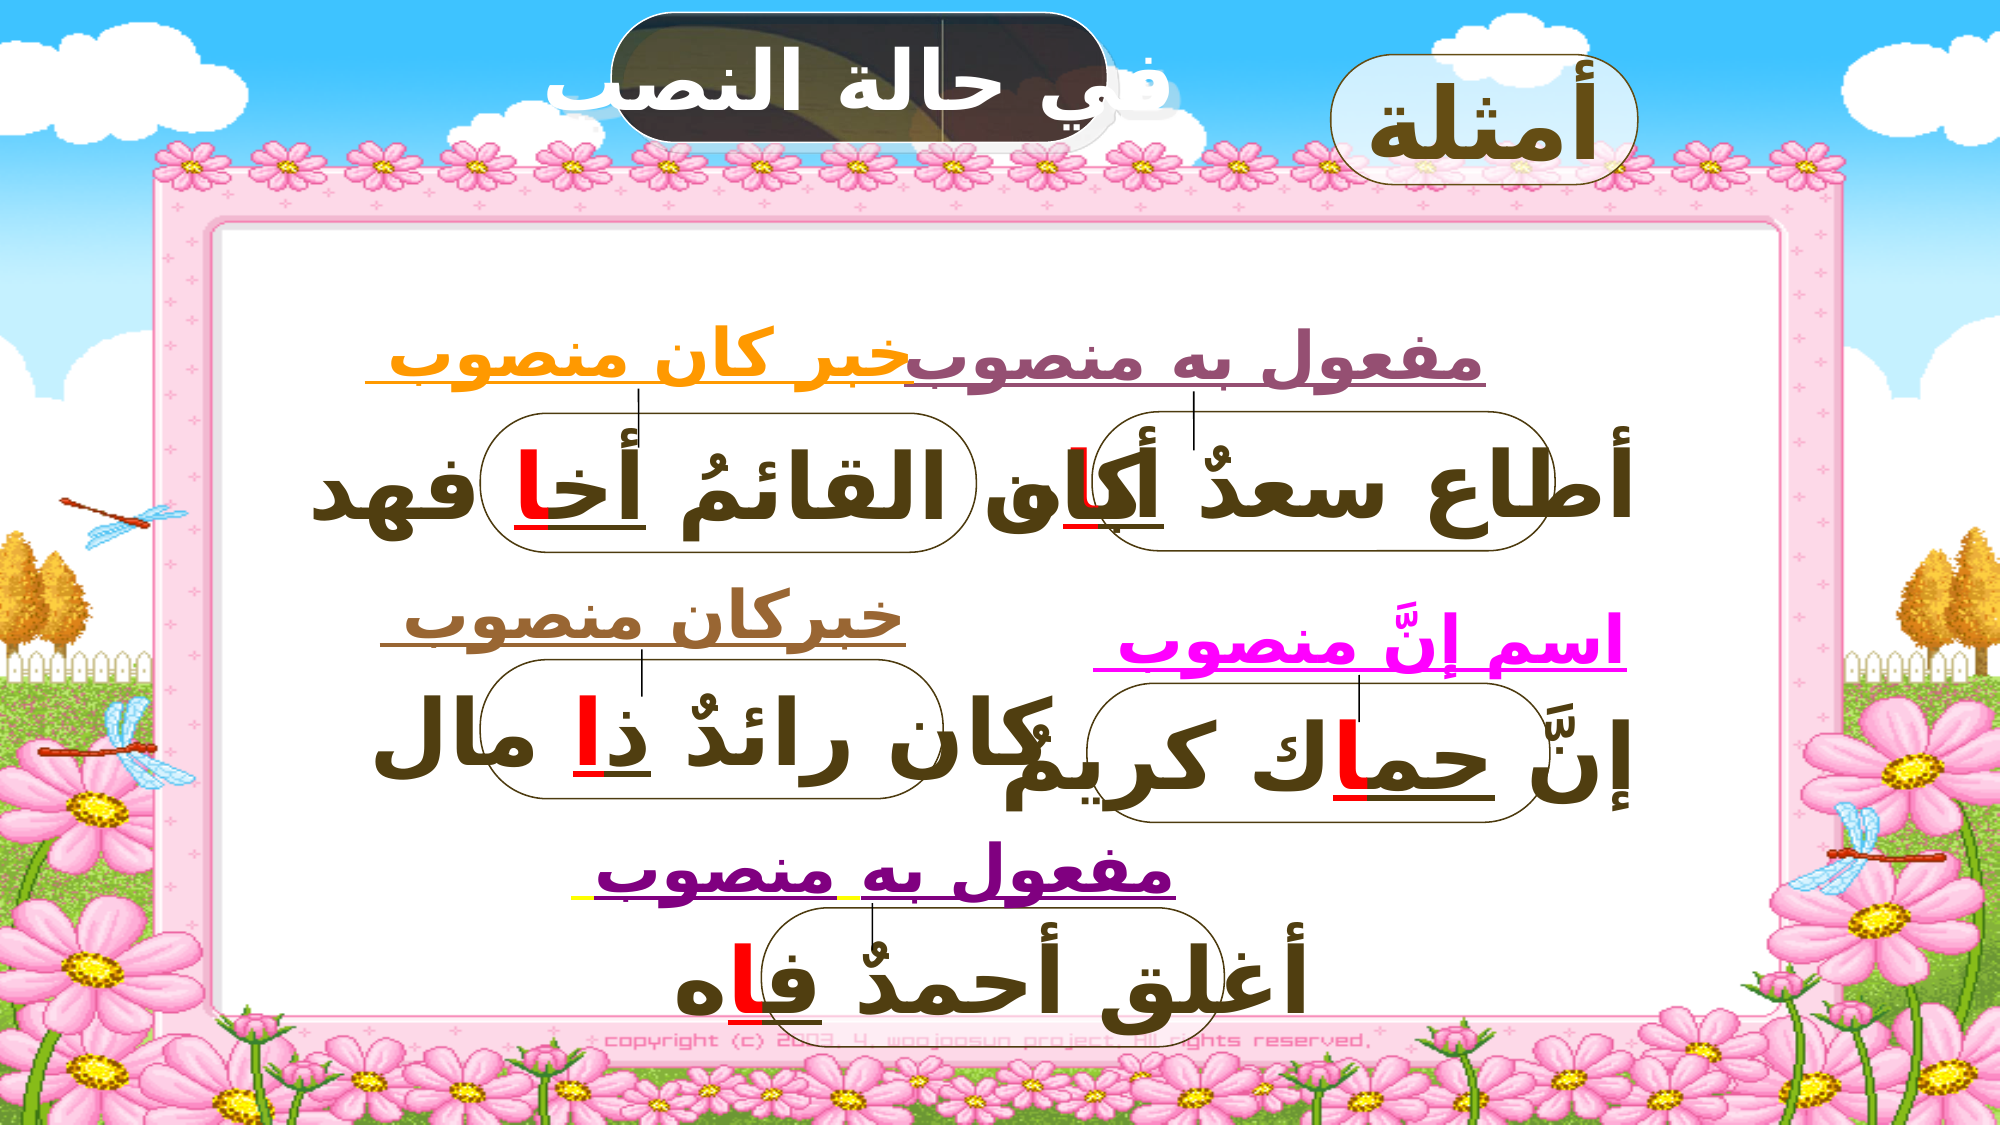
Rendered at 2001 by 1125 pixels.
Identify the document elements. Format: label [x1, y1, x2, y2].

text_box [551, 314, 729, 448]
text_box [554, 577, 732, 697]
picture [0, 0, 2000, 1125]
text_box [1106, 317, 1284, 451]
text_box [784, 831, 962, 951]
text_box [1271, 603, 1449, 723]
